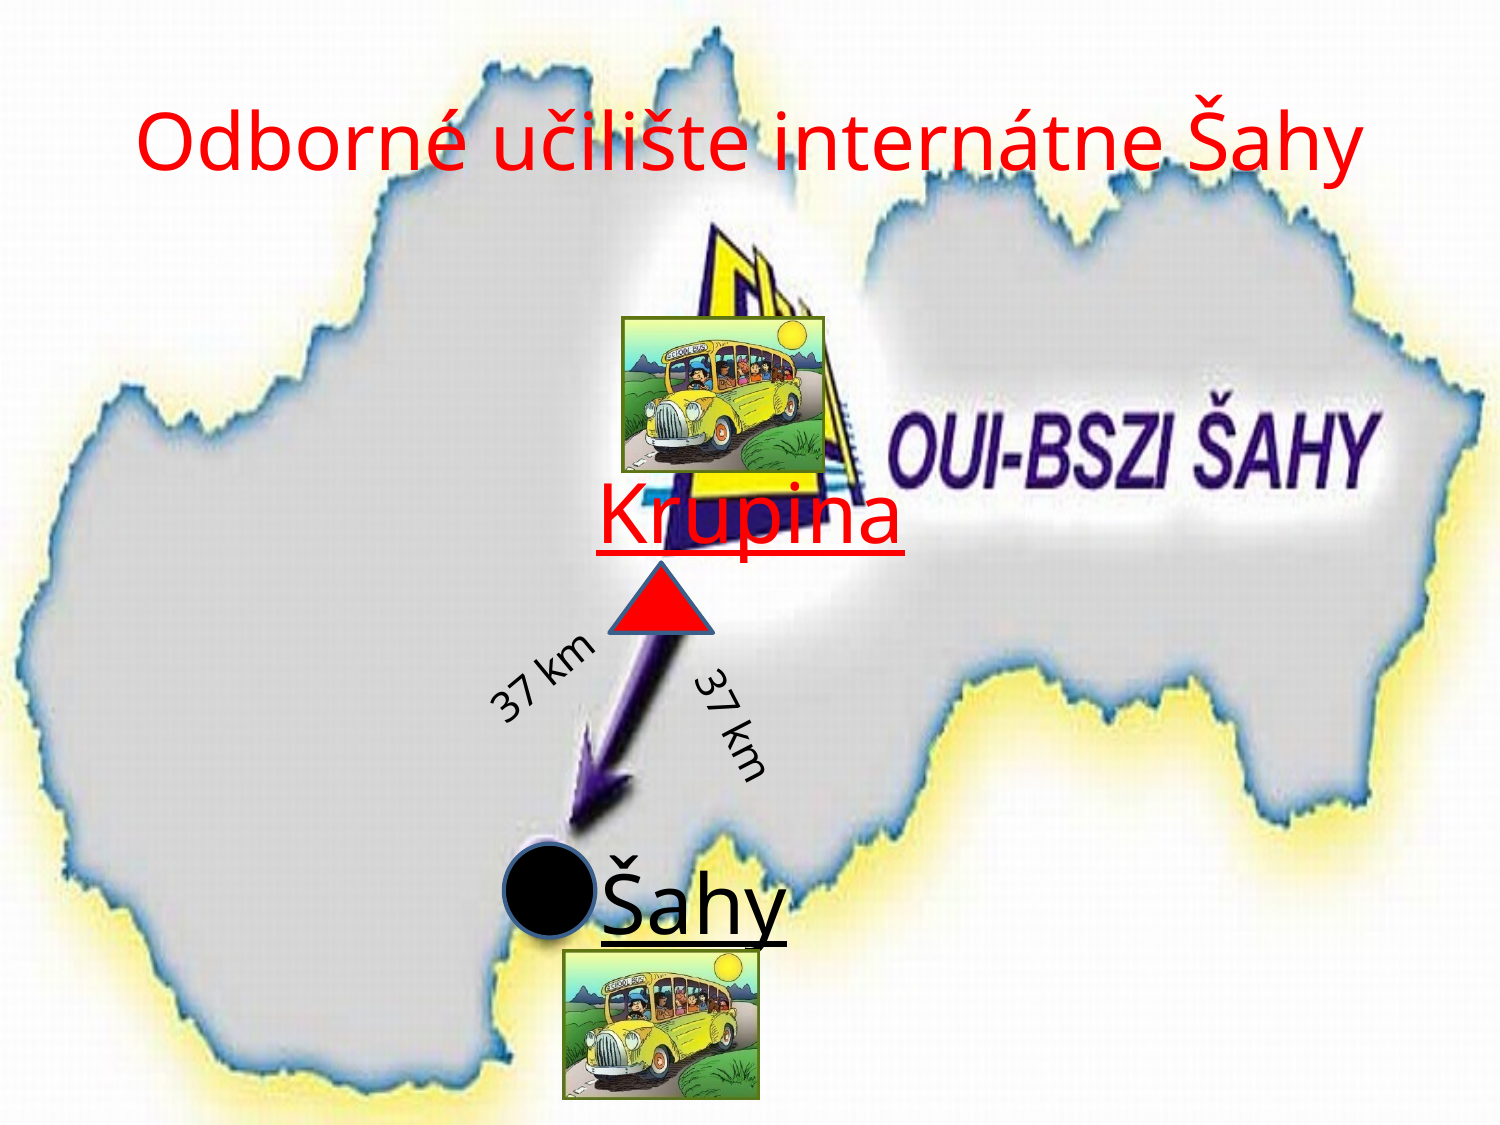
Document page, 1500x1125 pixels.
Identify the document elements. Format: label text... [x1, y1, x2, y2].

text_box 37 km [464, 601, 621, 748]
list Krupina [75, 262, 1425, 1005]
text_box [607, 560, 715, 635]
picture [0, 0, 1500, 1125]
text_box 37 km [672, 643, 799, 807]
text_box [501, 841, 598, 940]
title Odborné učilište internátne Šahy [75, 45, 1425, 233]
text_box Šahy [585, 843, 868, 959]
